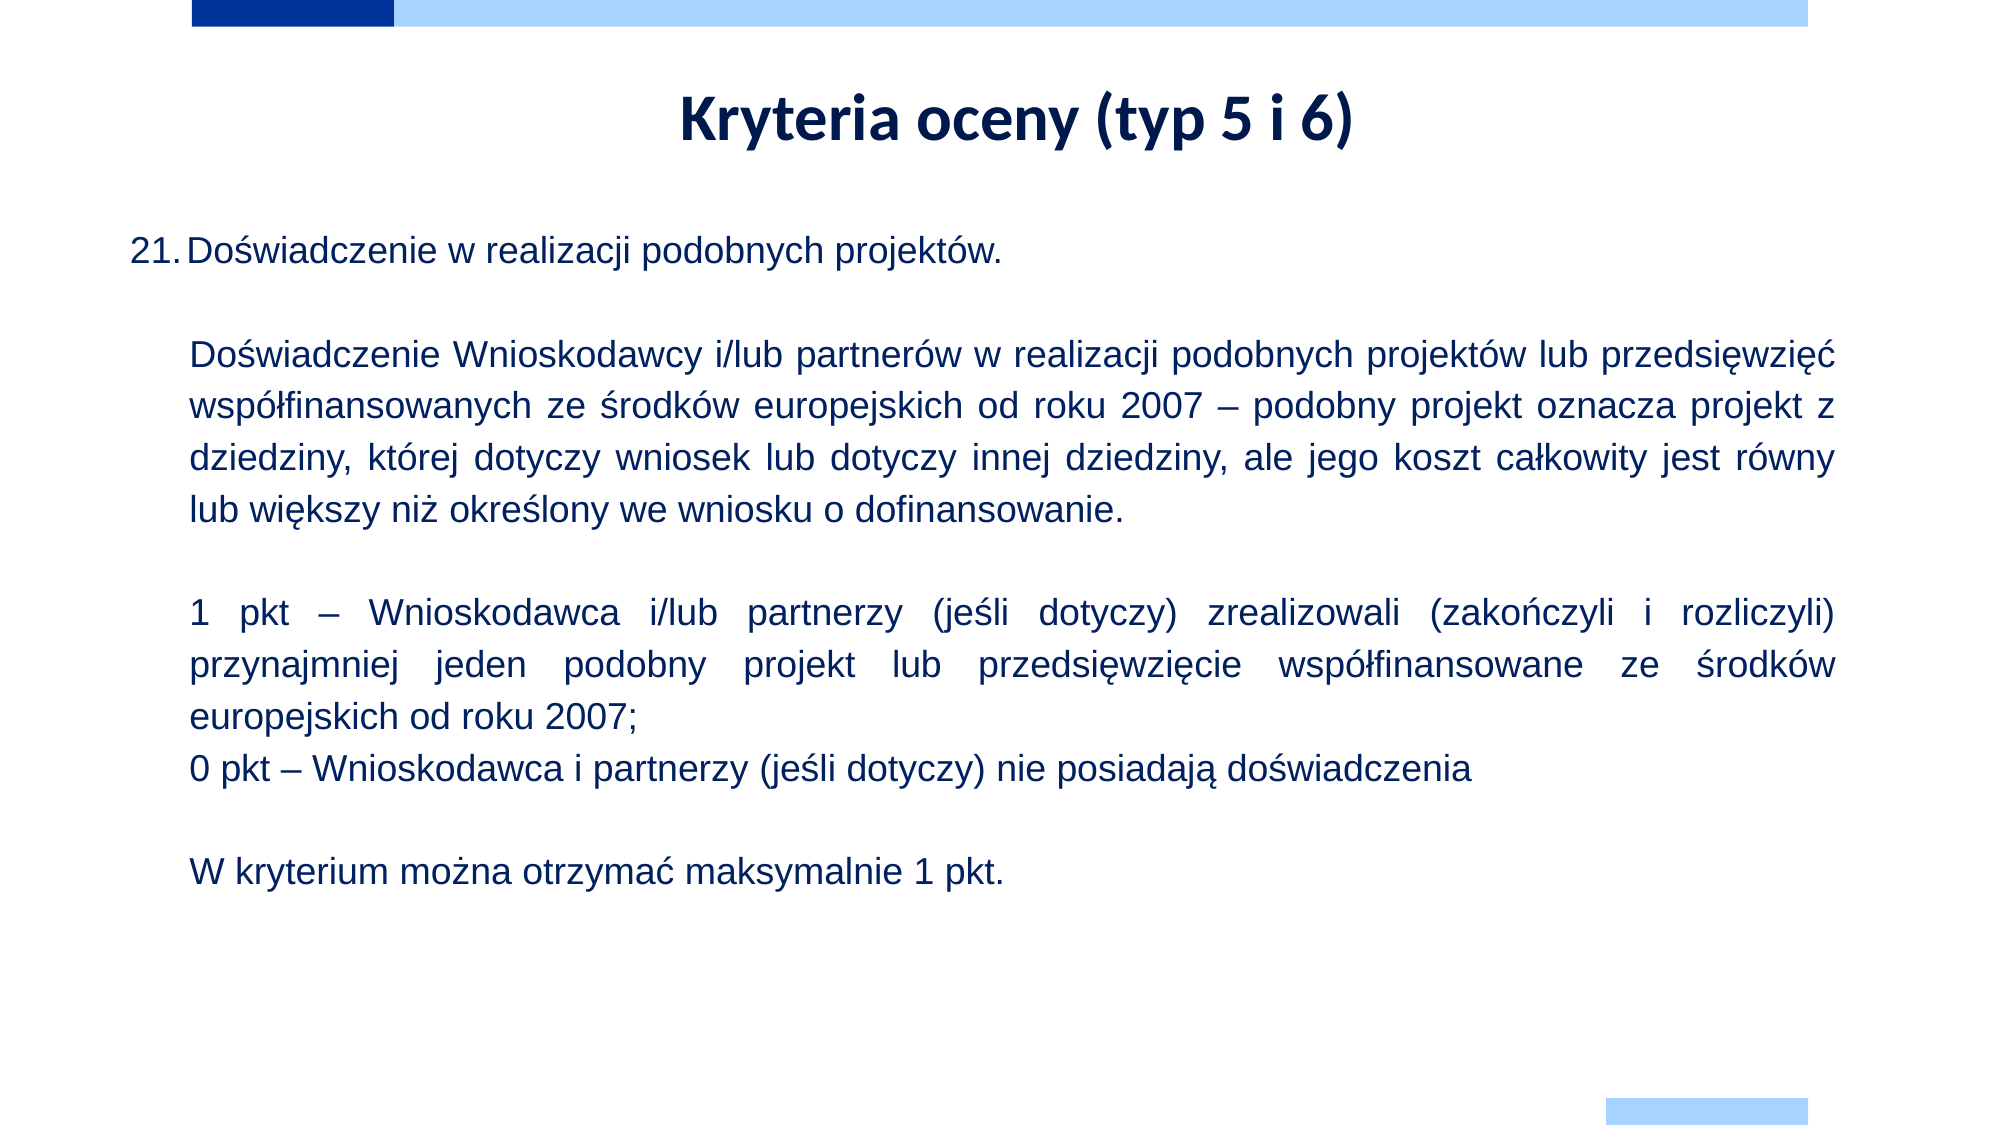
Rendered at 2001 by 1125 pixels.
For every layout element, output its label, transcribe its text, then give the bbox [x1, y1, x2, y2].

text_box Kryteria oceny (typ 5 i 6) [131, 66, 1906, 161]
text_box Doświadczenie w realizacji podobnych projektów. Doświadczenie Wnioskodawcy i/lub partnerów w realizacji podobnych projektów lub przedsięwzięć współfinansowanych ze środków europejskich od roku 2007 – podobny projekt oznacza projekt z dziedziny, której dotyczy wniosek lub dotyczy innej dziedziny, ale jego koszt całkowity jest równy lub większy niż określony we wniosku o dofinansowanie. 1 pkt – Wnioskodawca i/lub partnerzy (jeśli dotyczy) zrealizowali (zakończyli i rozliczyli) przynajmniej jeden podobny projekt lub przedsięwzięcie współfinansowane ze środków europejskich od roku 2007; 0 pkt – Wnioskodawca i partnerzy (jeśli dotyczy) nie posiadają doświadczenia W kryterium można otrzymać maksymalnie 1 pkt. [115, 212, 1851, 952]
